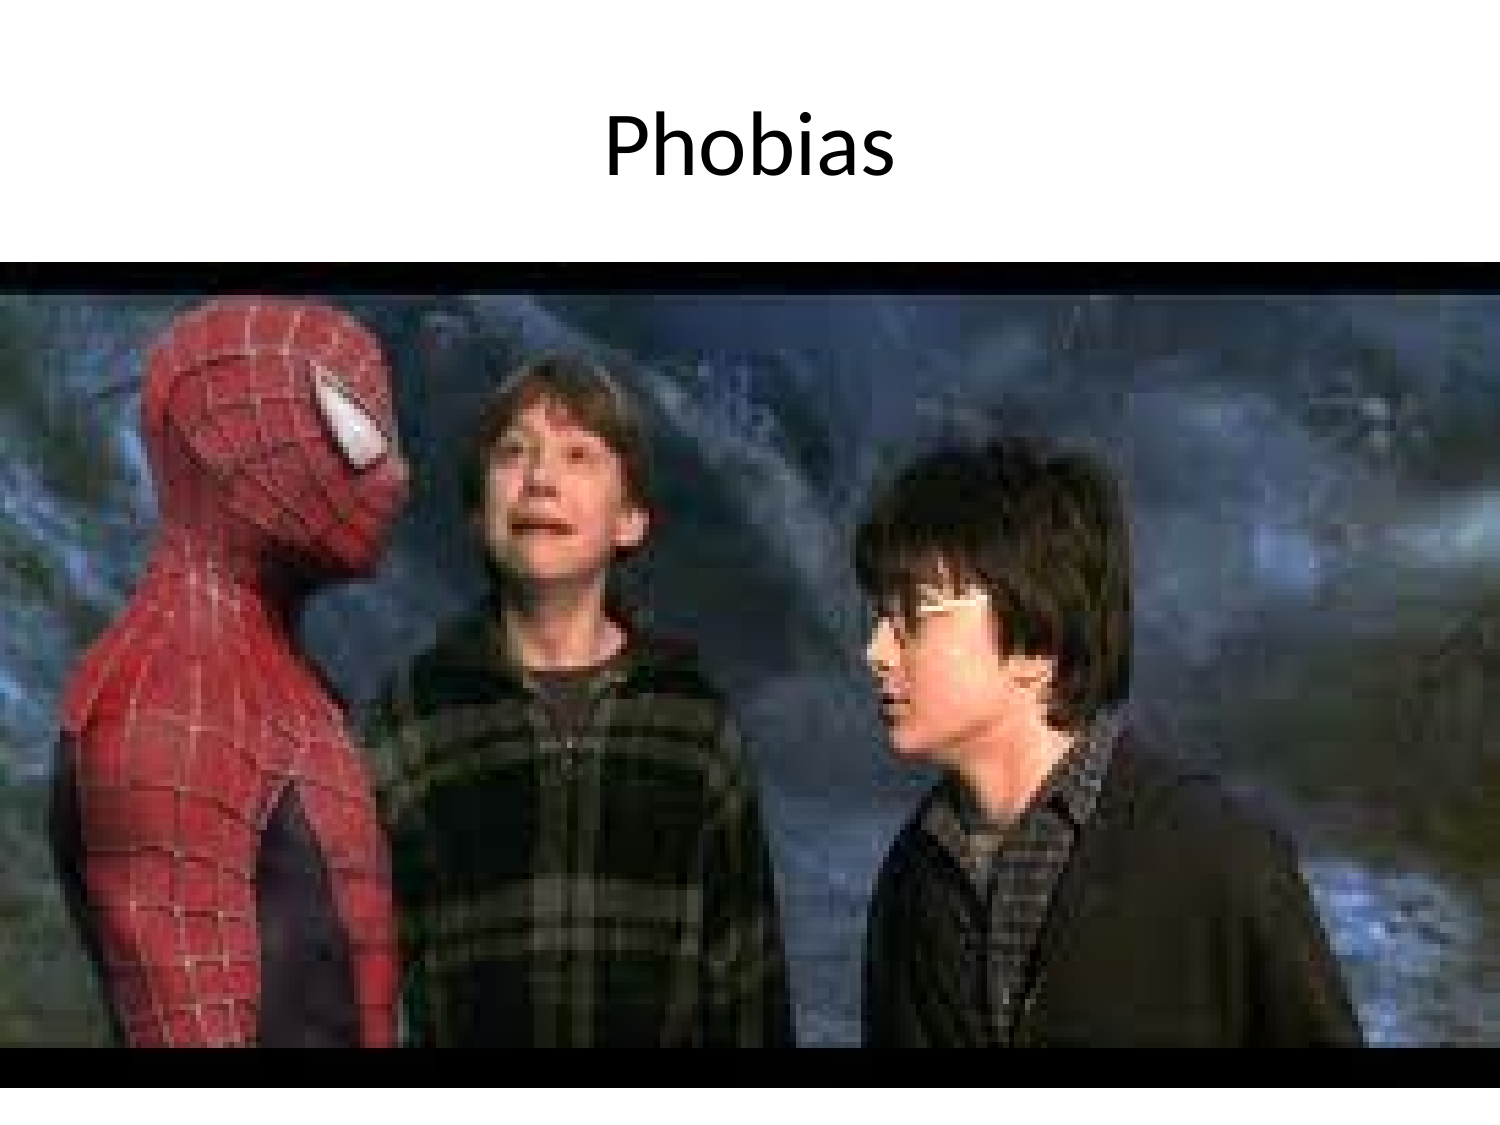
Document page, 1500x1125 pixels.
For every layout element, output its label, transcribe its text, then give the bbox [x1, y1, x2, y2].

title Phobias [75, 45, 1425, 233]
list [0, 262, 1500, 1088]
